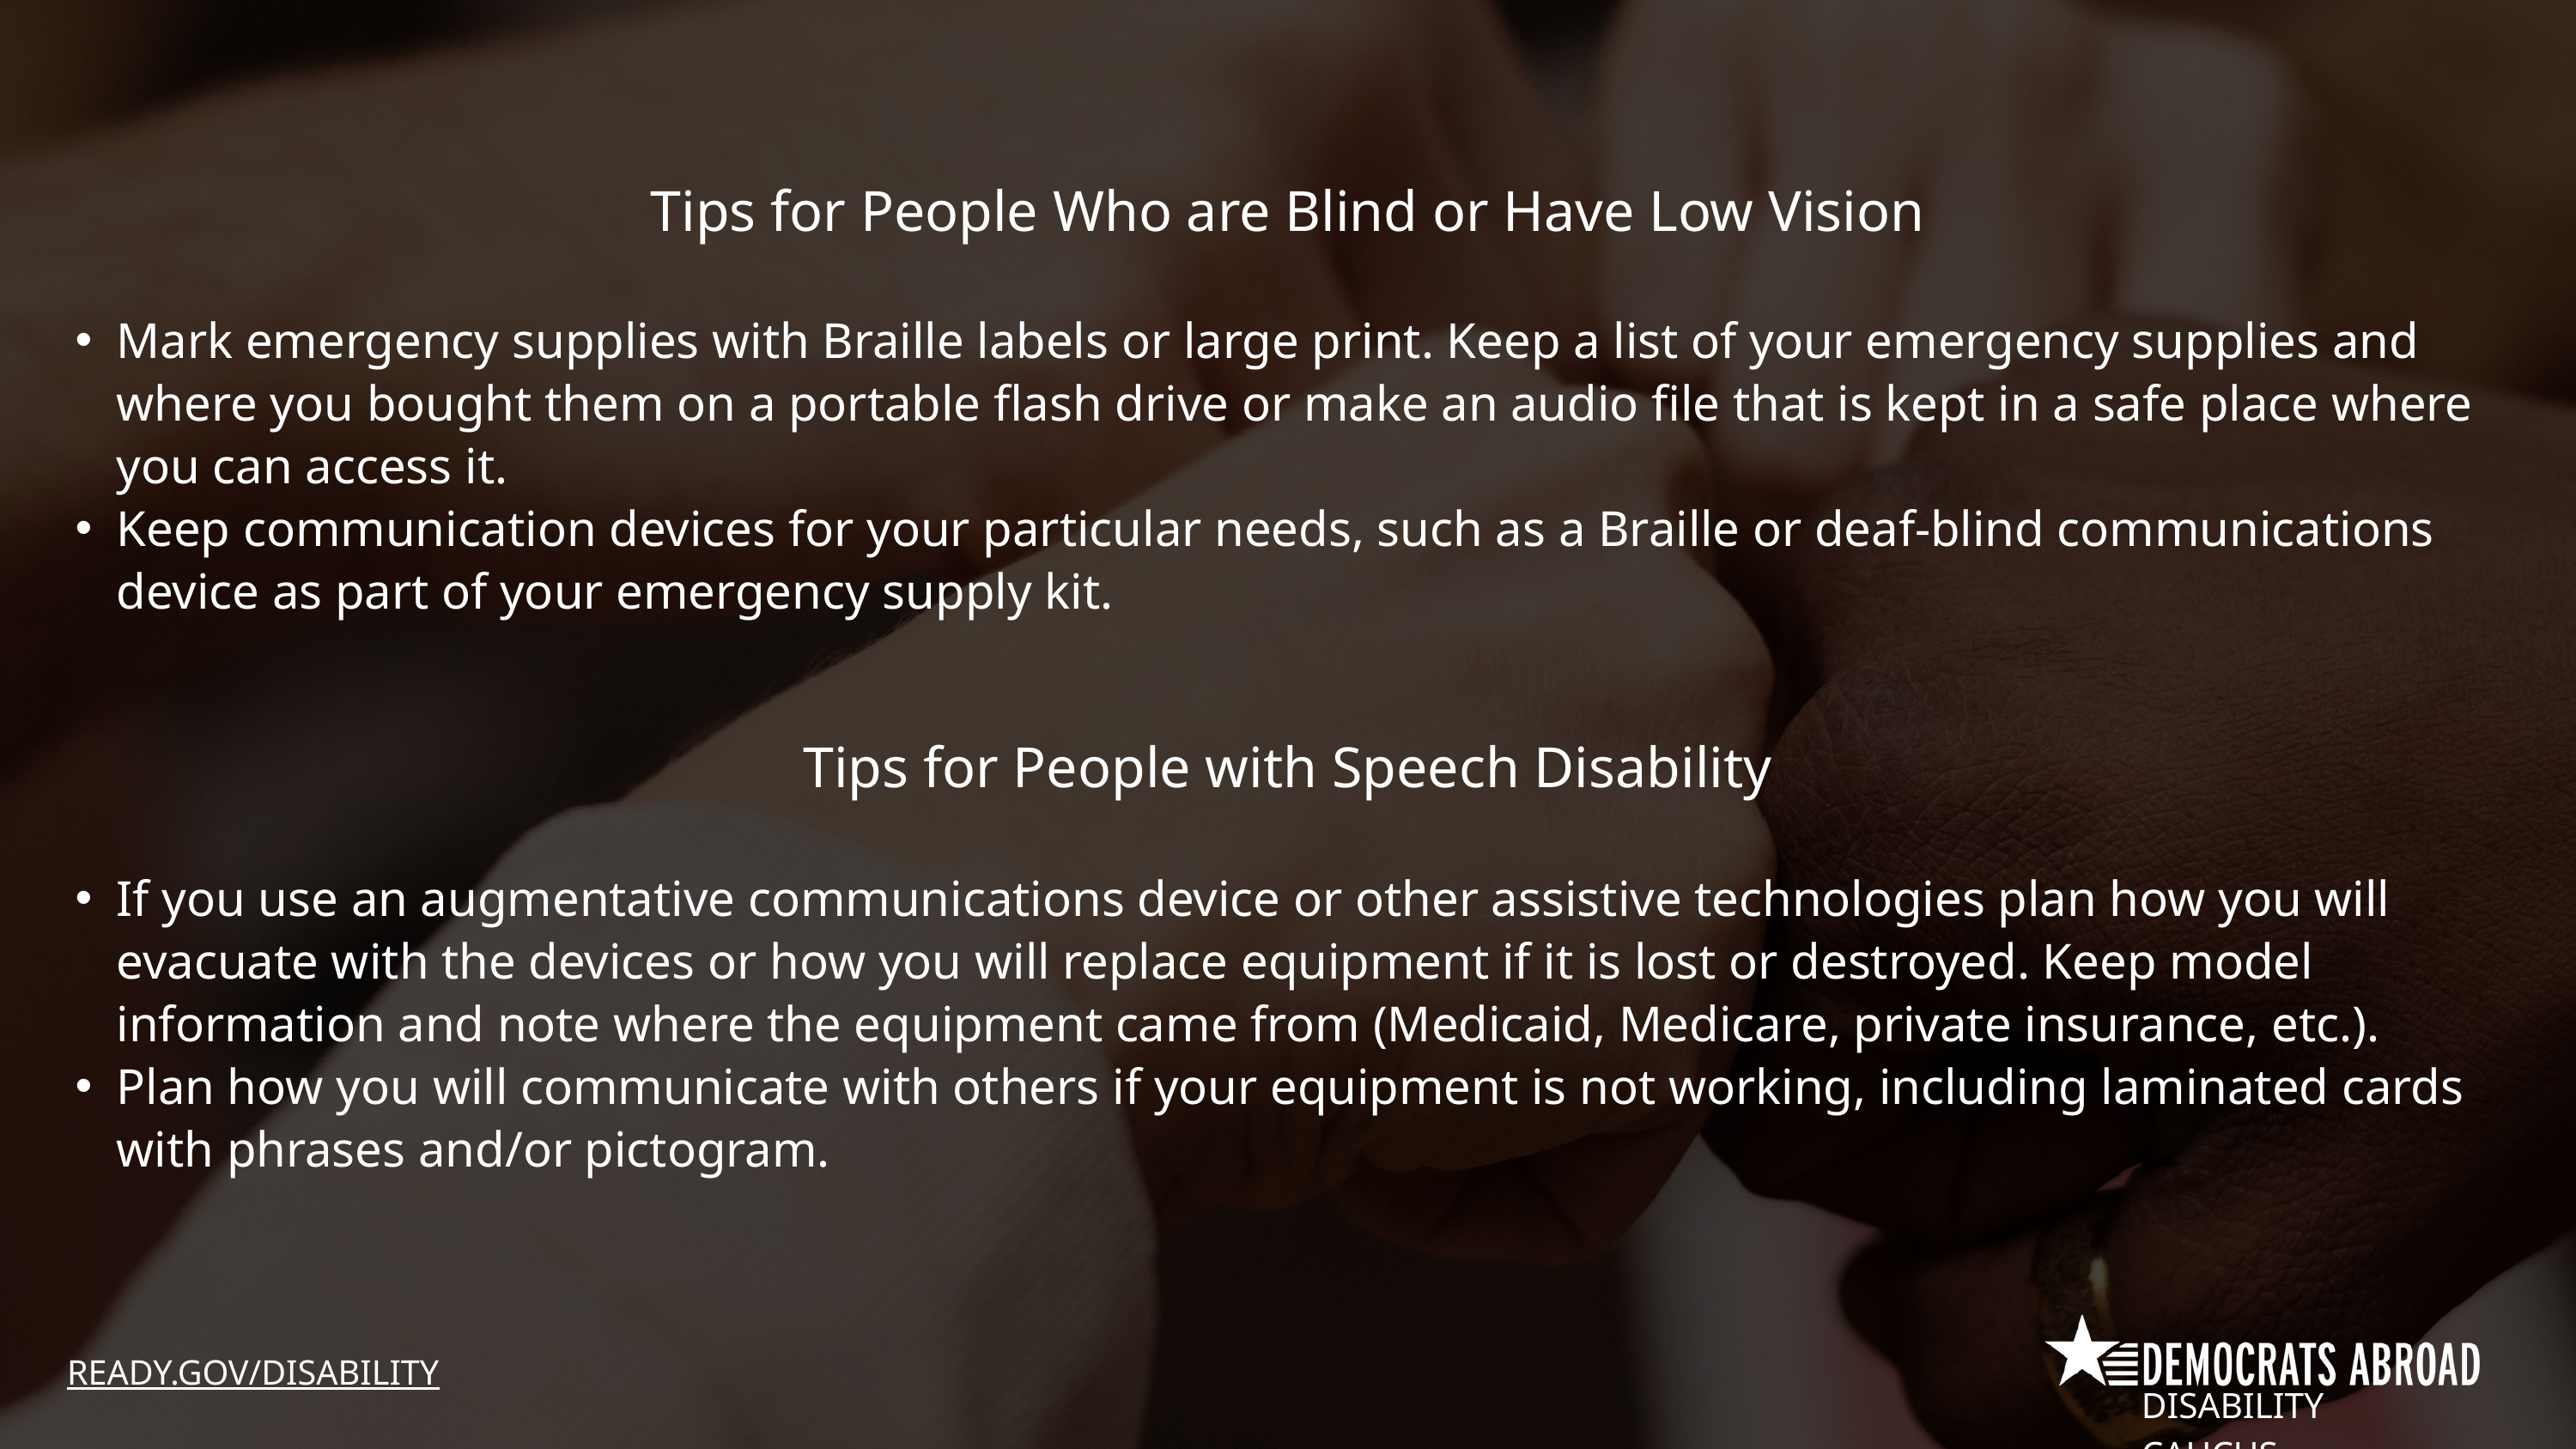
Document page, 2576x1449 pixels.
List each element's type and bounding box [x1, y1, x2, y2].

picture [0, 0, 2576, 1449]
text_box [2023, 1272, 2508, 1423]
